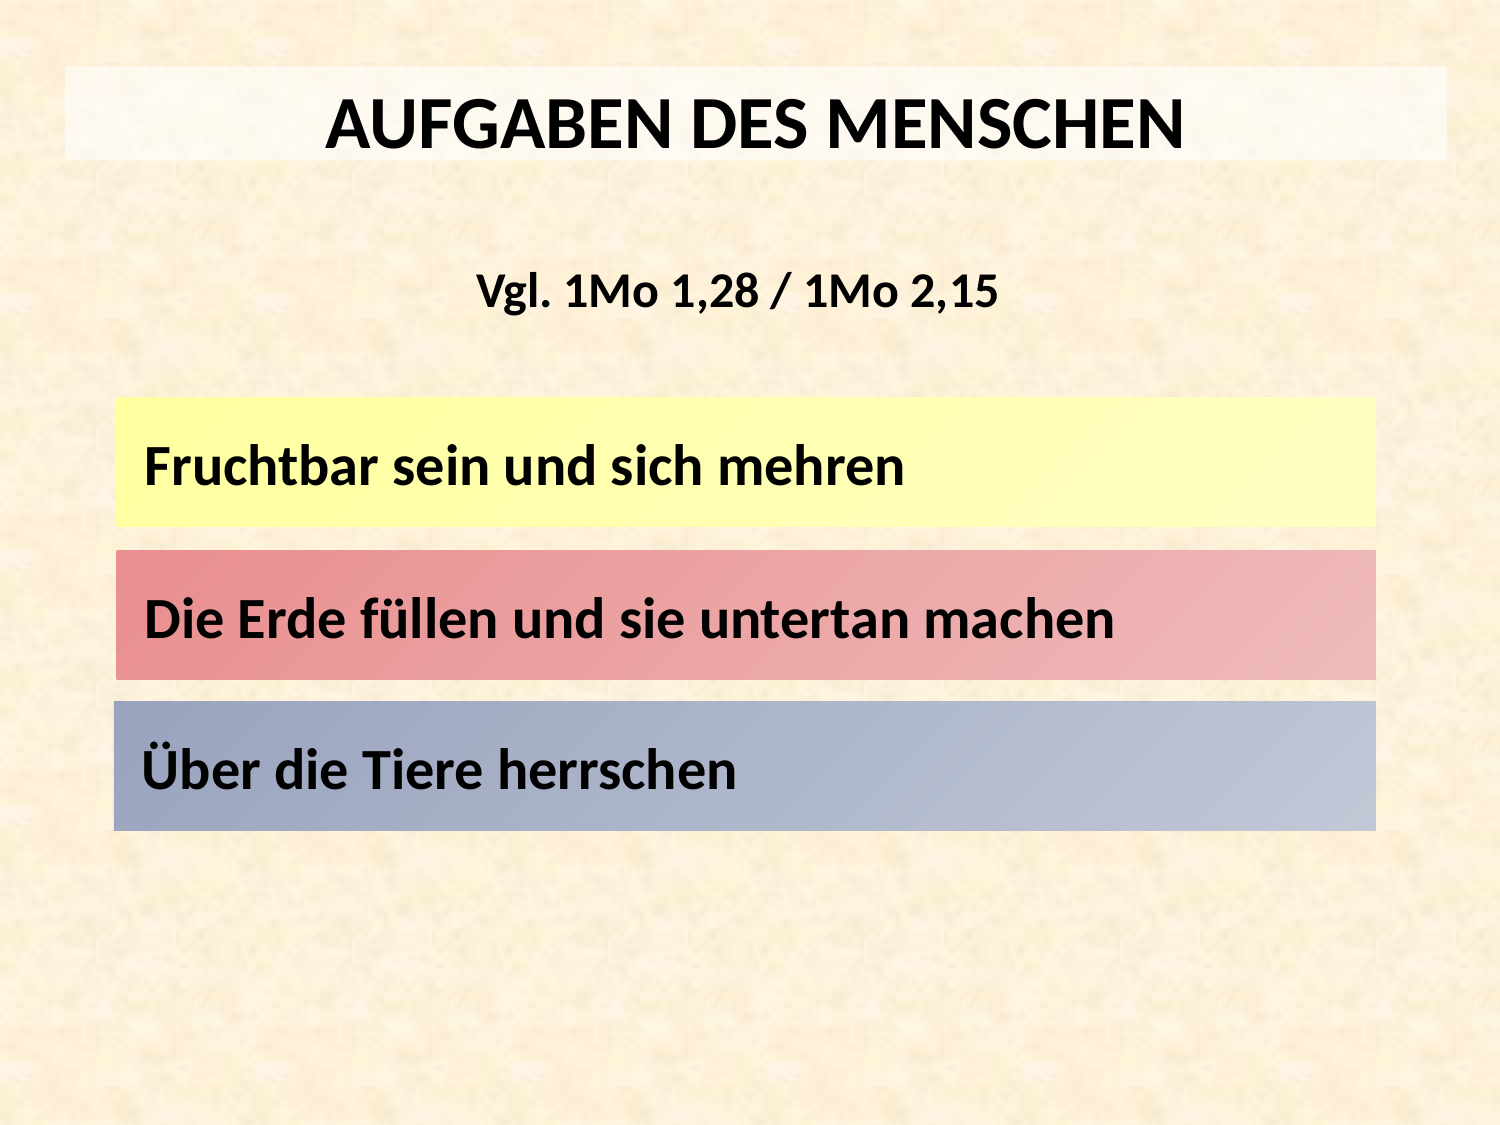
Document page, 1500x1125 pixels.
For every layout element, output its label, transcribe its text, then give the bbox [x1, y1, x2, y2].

text_box Über die Tiere herrschen [113, 701, 1376, 831]
text_box Die Erde füllen und sie untertan machen [116, 550, 1376, 680]
text_box Vgl. 1Mo 1,28 / 1Mo 2,15 [109, 250, 1368, 326]
picture [0, 0, 1500, 1125]
text_box Fruchtbar sein und sich mehren [116, 397, 1376, 527]
text_box AUFGABEN DES MENSCHEN [64, 66, 1447, 161]
